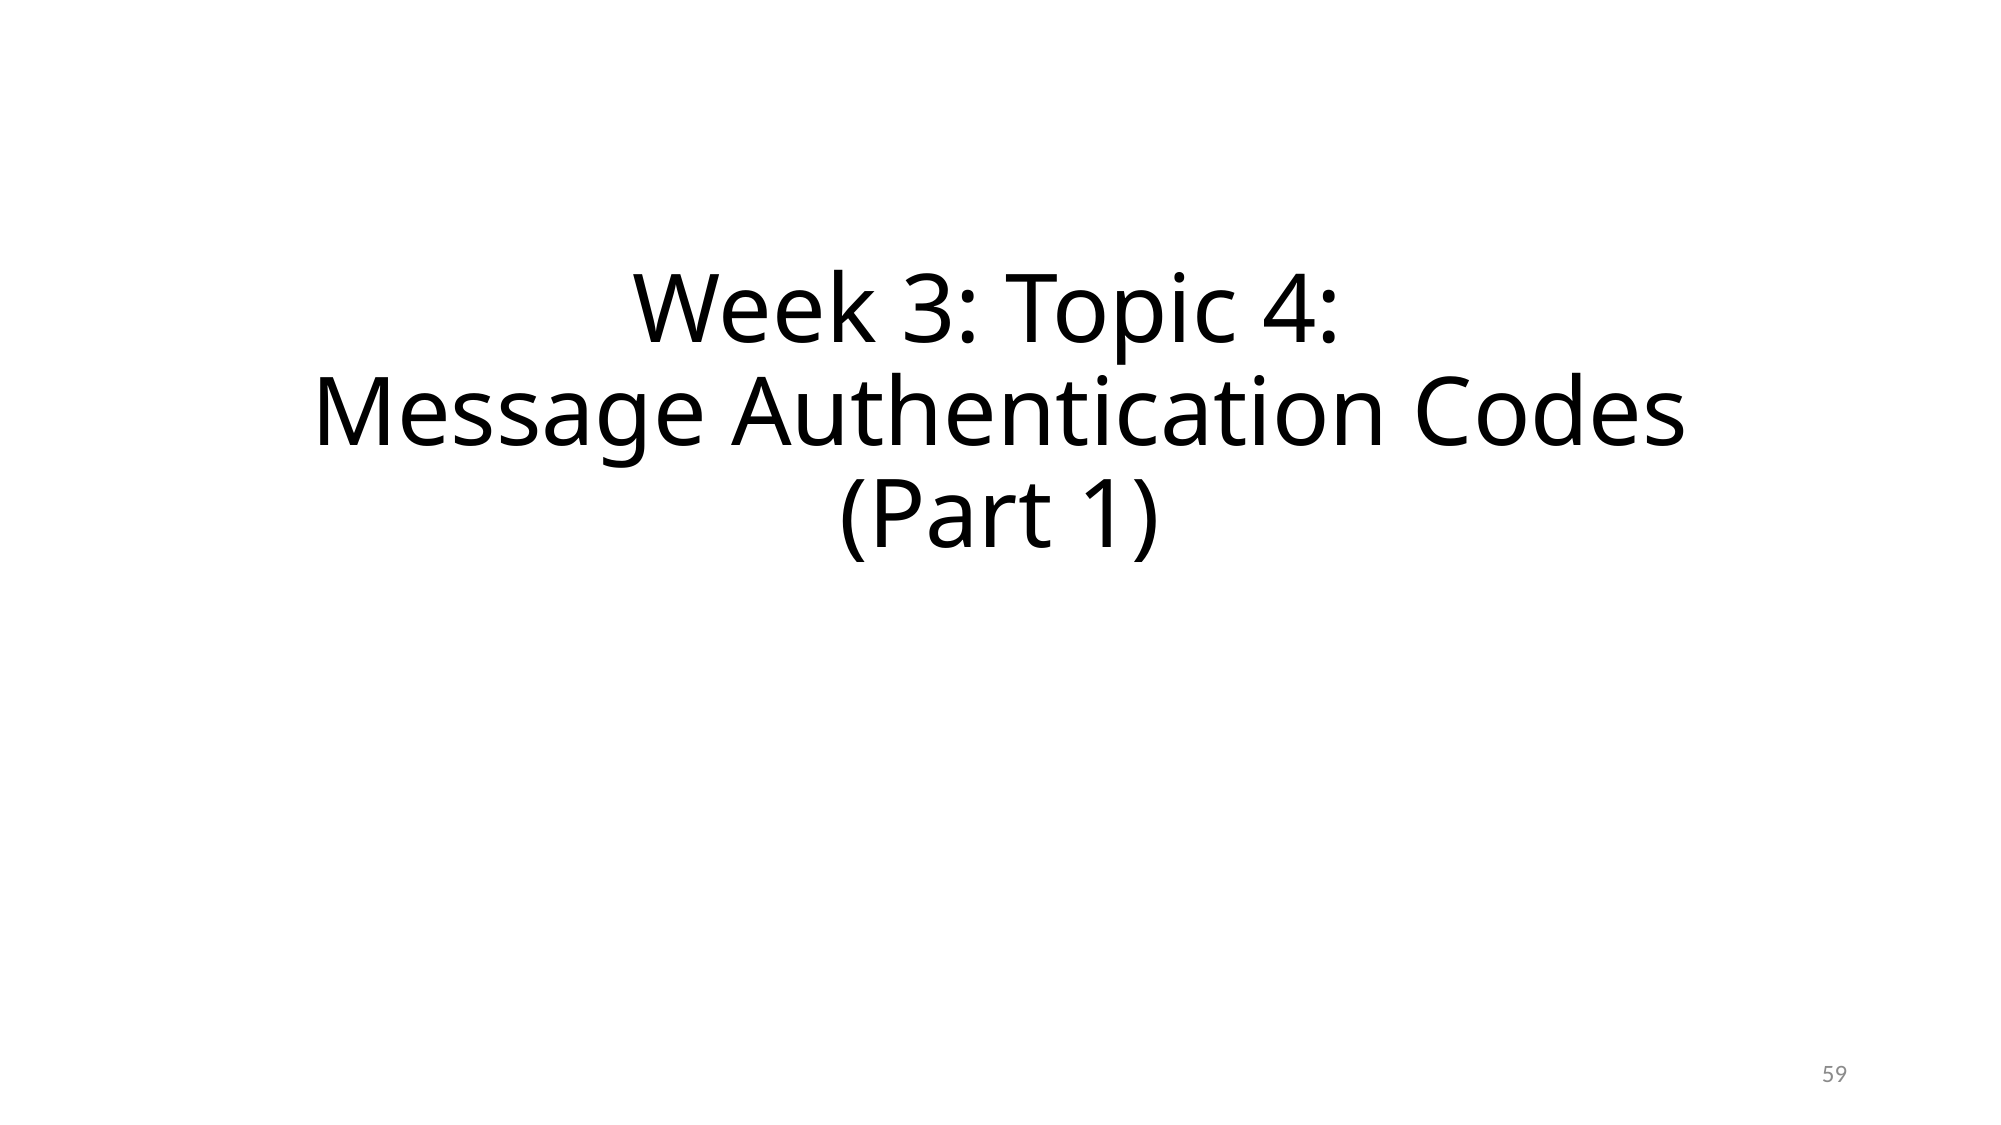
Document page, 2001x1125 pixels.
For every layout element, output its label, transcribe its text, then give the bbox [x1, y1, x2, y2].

slide_number 59 [1412, 1042, 1863, 1103]
title Week 3: Topic 4: Message Authentication Codes (Part 1) [249, 184, 1750, 576]
